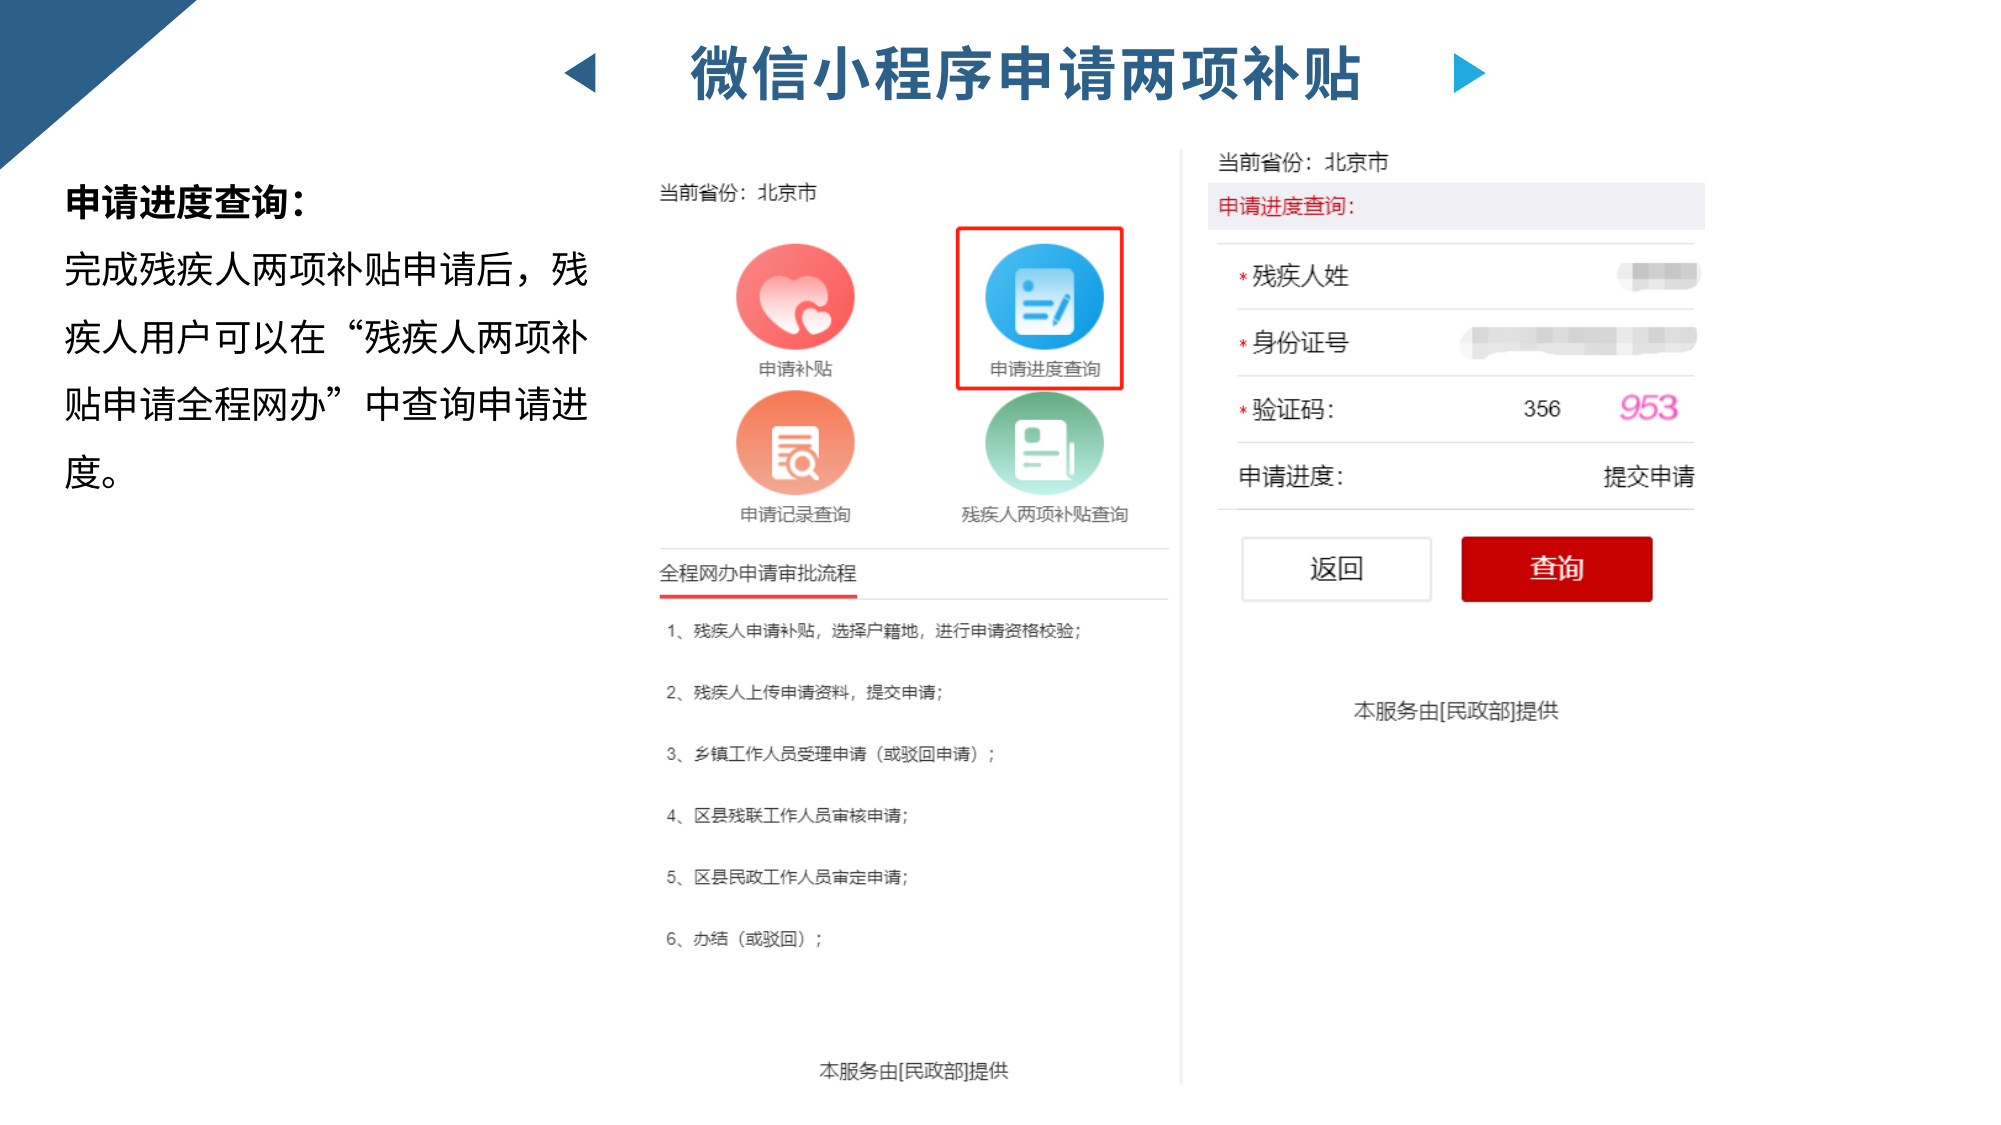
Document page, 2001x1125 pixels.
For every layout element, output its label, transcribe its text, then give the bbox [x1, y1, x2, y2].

text_box [562, 64, 575, 81]
text_box 申请进度查询： 完成残疾人两项补贴申请后，残疾人用户可以在“残疾人两项补贴申请全程网办”中查询申请进度。 [49, 149, 638, 502]
text_box [1477, 66, 1488, 80]
text_box 微信小程序申请两项补贴 [575, 30, 1477, 115]
picture [1208, 115, 1705, 1084]
picture [650, 149, 1183, 1085]
text_box [0, 0, 199, 171]
